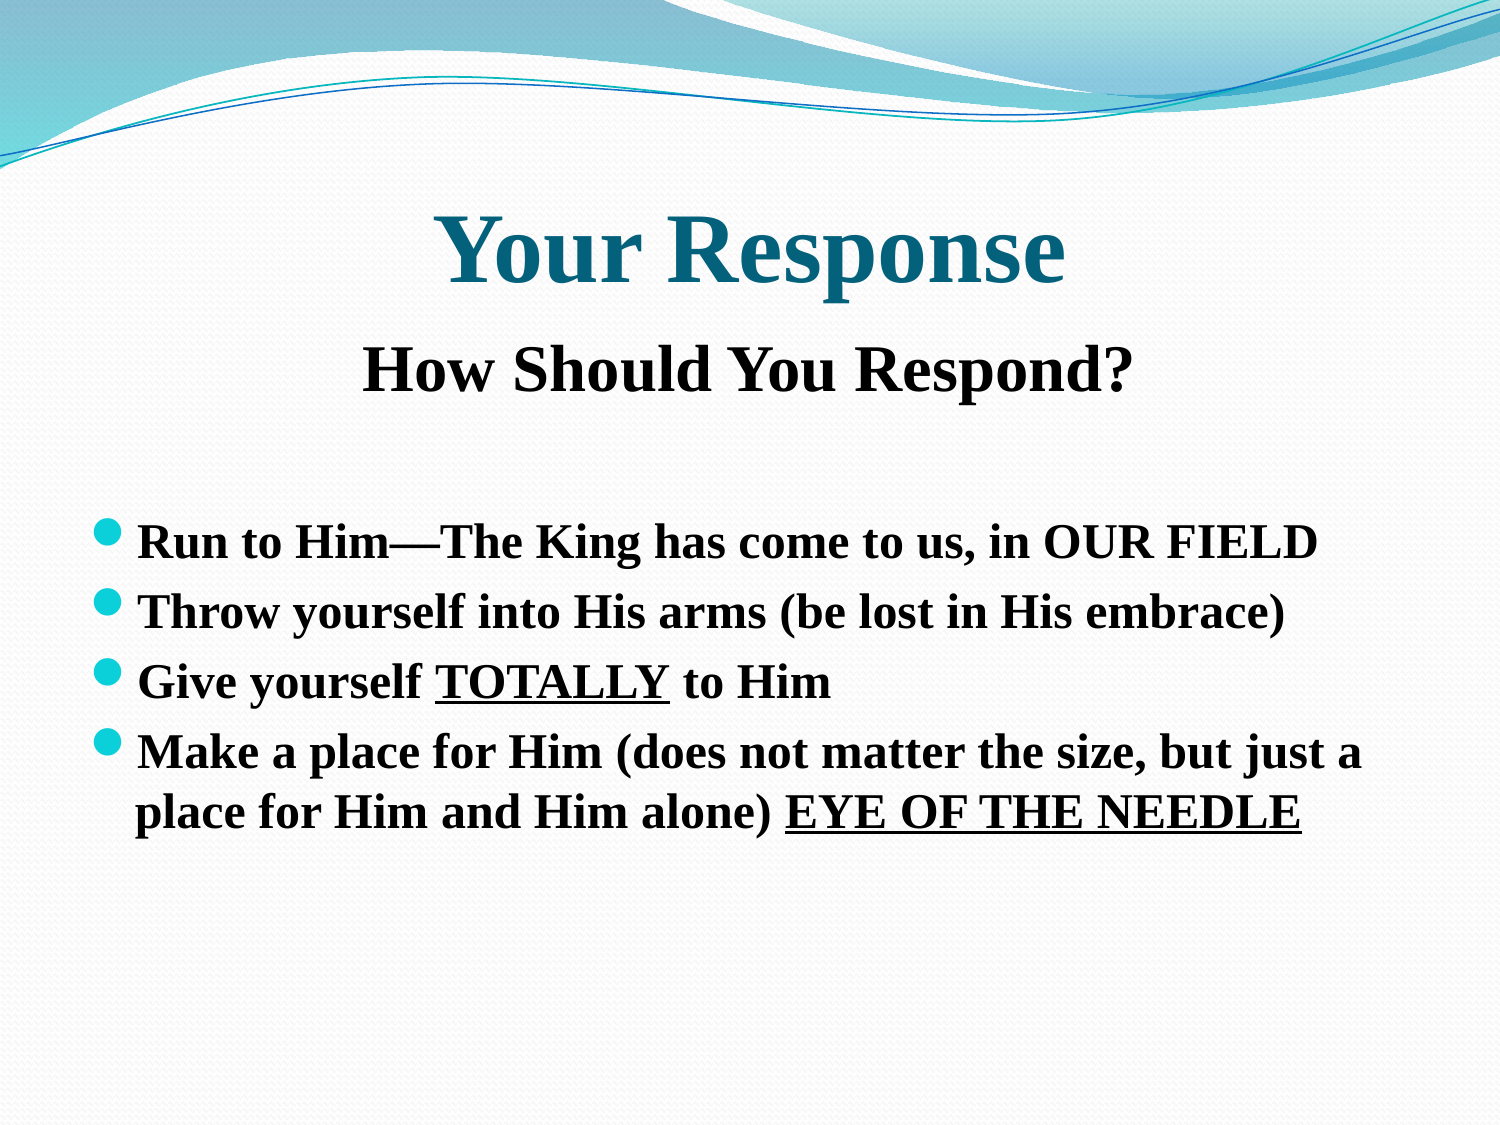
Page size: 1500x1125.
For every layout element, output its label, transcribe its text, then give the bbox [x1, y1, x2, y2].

title Your Response [75, 115, 1425, 303]
list How Should You Respond? Run to Him—The King has come to us, in OUR FIELD Throw yourself into His arms (be lost in His embrace) Give yourself TOTALLY to Him Make a place for Him (does not matter the size, but just a place for Him and Him alone) EYE OF THE NEEDLE [75, 317, 1425, 1038]
